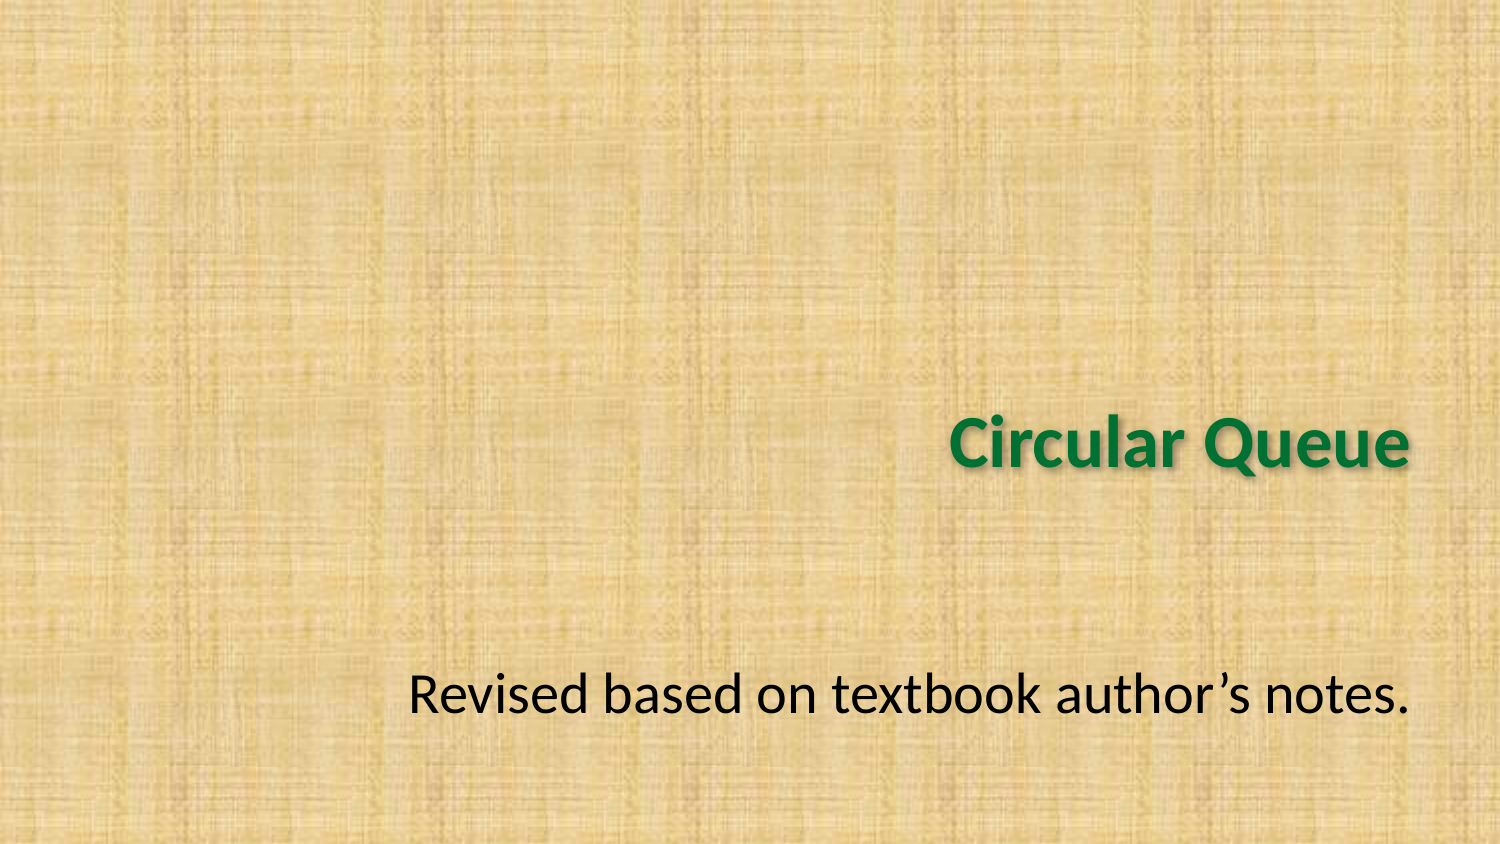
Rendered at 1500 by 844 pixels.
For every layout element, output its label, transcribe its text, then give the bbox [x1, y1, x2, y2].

title Circular Queue [248, 321, 1427, 647]
picture [0, 0, 1500, 844]
subtitle Revised based on textbook author’s notes. [248, 647, 1427, 773]
